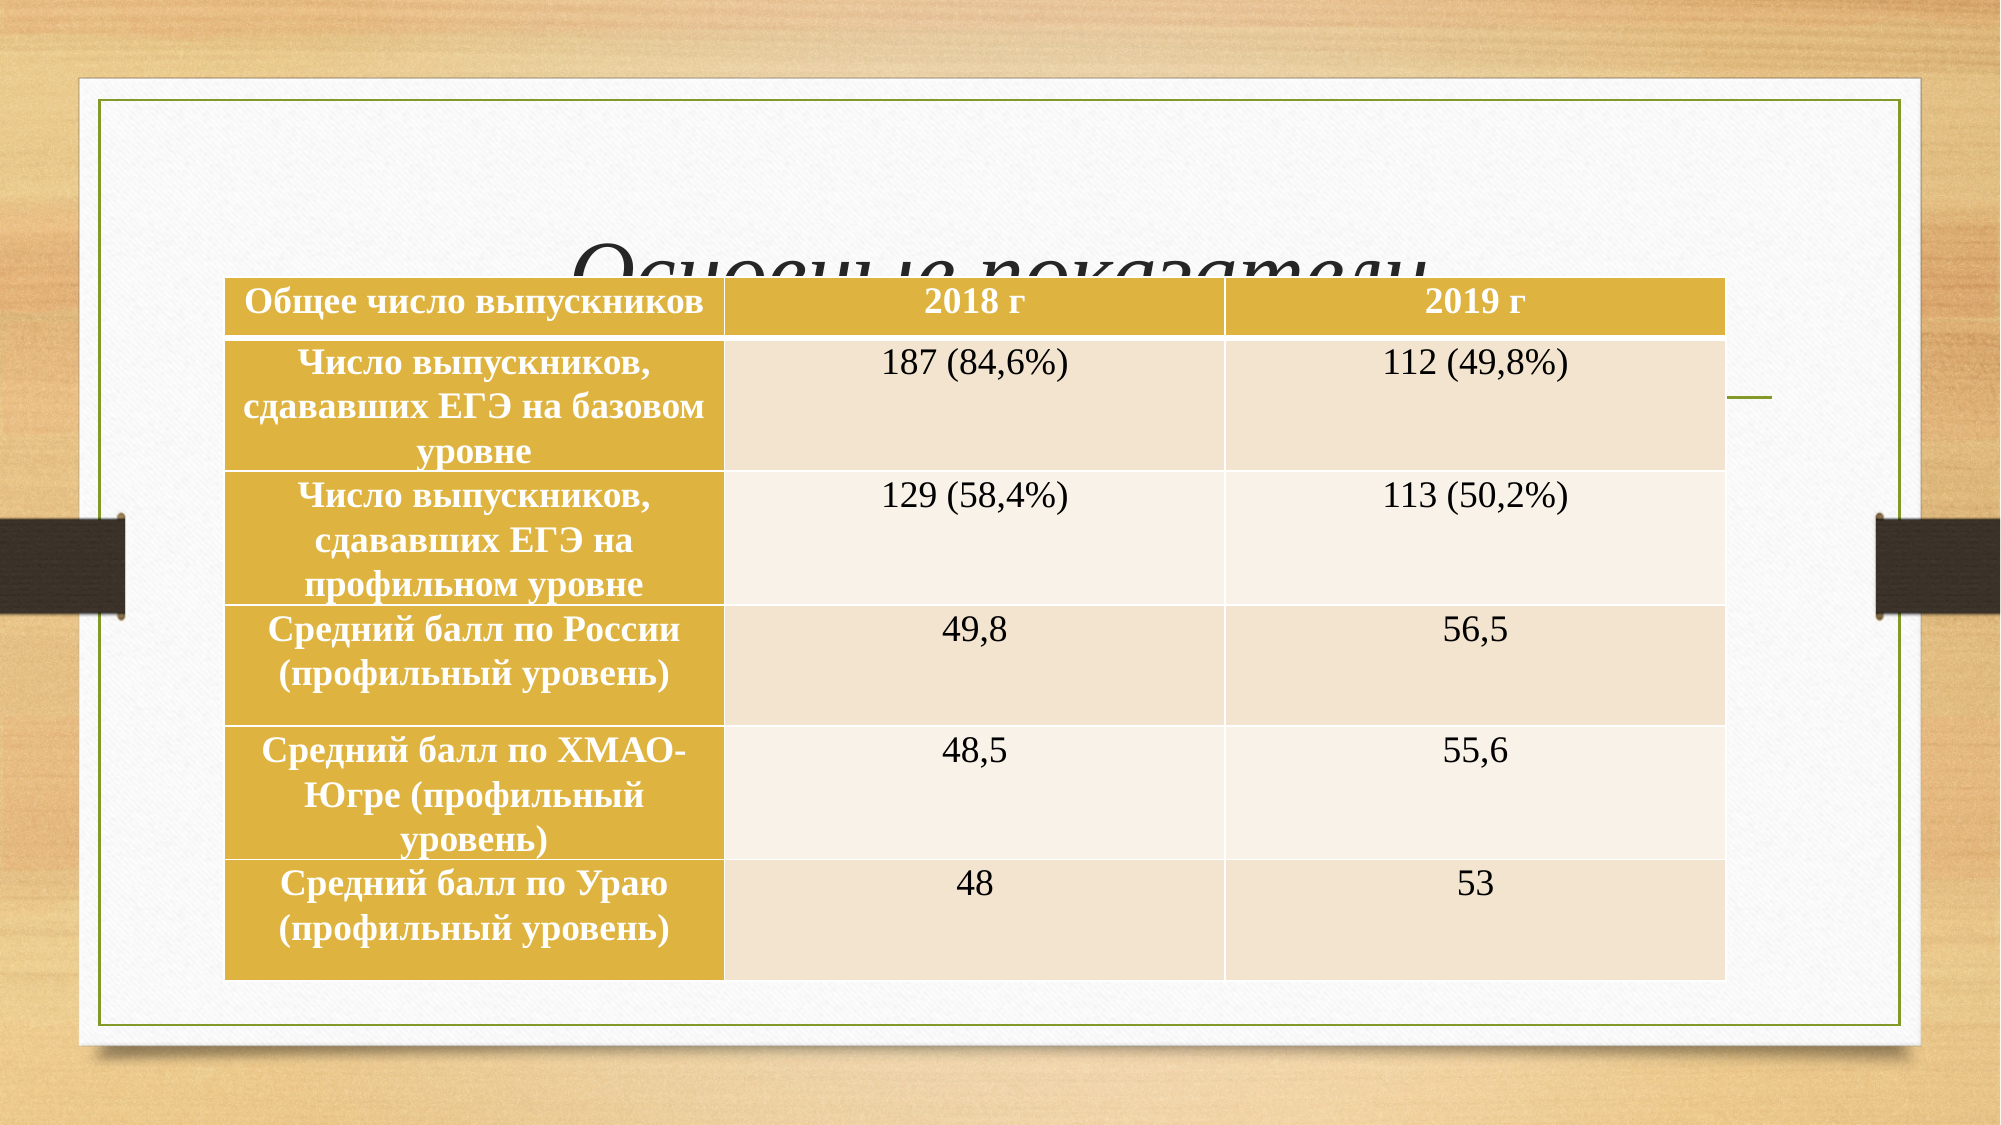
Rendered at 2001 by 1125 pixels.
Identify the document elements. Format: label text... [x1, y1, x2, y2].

table_cell 112 (49,8%) [1226, 341, 1725, 470]
table_header 2018 г [725, 278, 1224, 335]
table_cell Число выпускников, сдававших ЕГЭ на базовом уровне [225, 341, 724, 470]
table_cell 53 [1226, 860, 1725, 980]
table_cell 49,8 [725, 606, 1224, 725]
table_cell Средний балл по ХМАО-Югре (профильный уровень) [225, 727, 724, 859]
table_cell Средний балл по Ураю (профильный уровень) [225, 860, 724, 980]
table_cell Средний балл по России (профильный уровень) [225, 606, 724, 725]
table_cell 129 (58,4%) [725, 472, 1224, 604]
table_cell 48,5 [725, 727, 1224, 859]
picture [0, 0, 2001, 1125]
table_header 2019 г [1226, 278, 1725, 335]
table_cell Число выпускников, сдававших ЕГЭ на профильном уровне [225, 472, 724, 604]
table_cell 187 (84,6%) [725, 341, 1224, 470]
title Основные показатели [212, 161, 1788, 375]
table_header Общее число выпускников [225, 278, 724, 335]
table_cell 113 (50,2%) [1226, 472, 1725, 604]
table_cell 55,6 [1226, 727, 1725, 859]
table_cell 48 [725, 860, 1224, 980]
table_cell 56,5 [1226, 606, 1725, 725]
